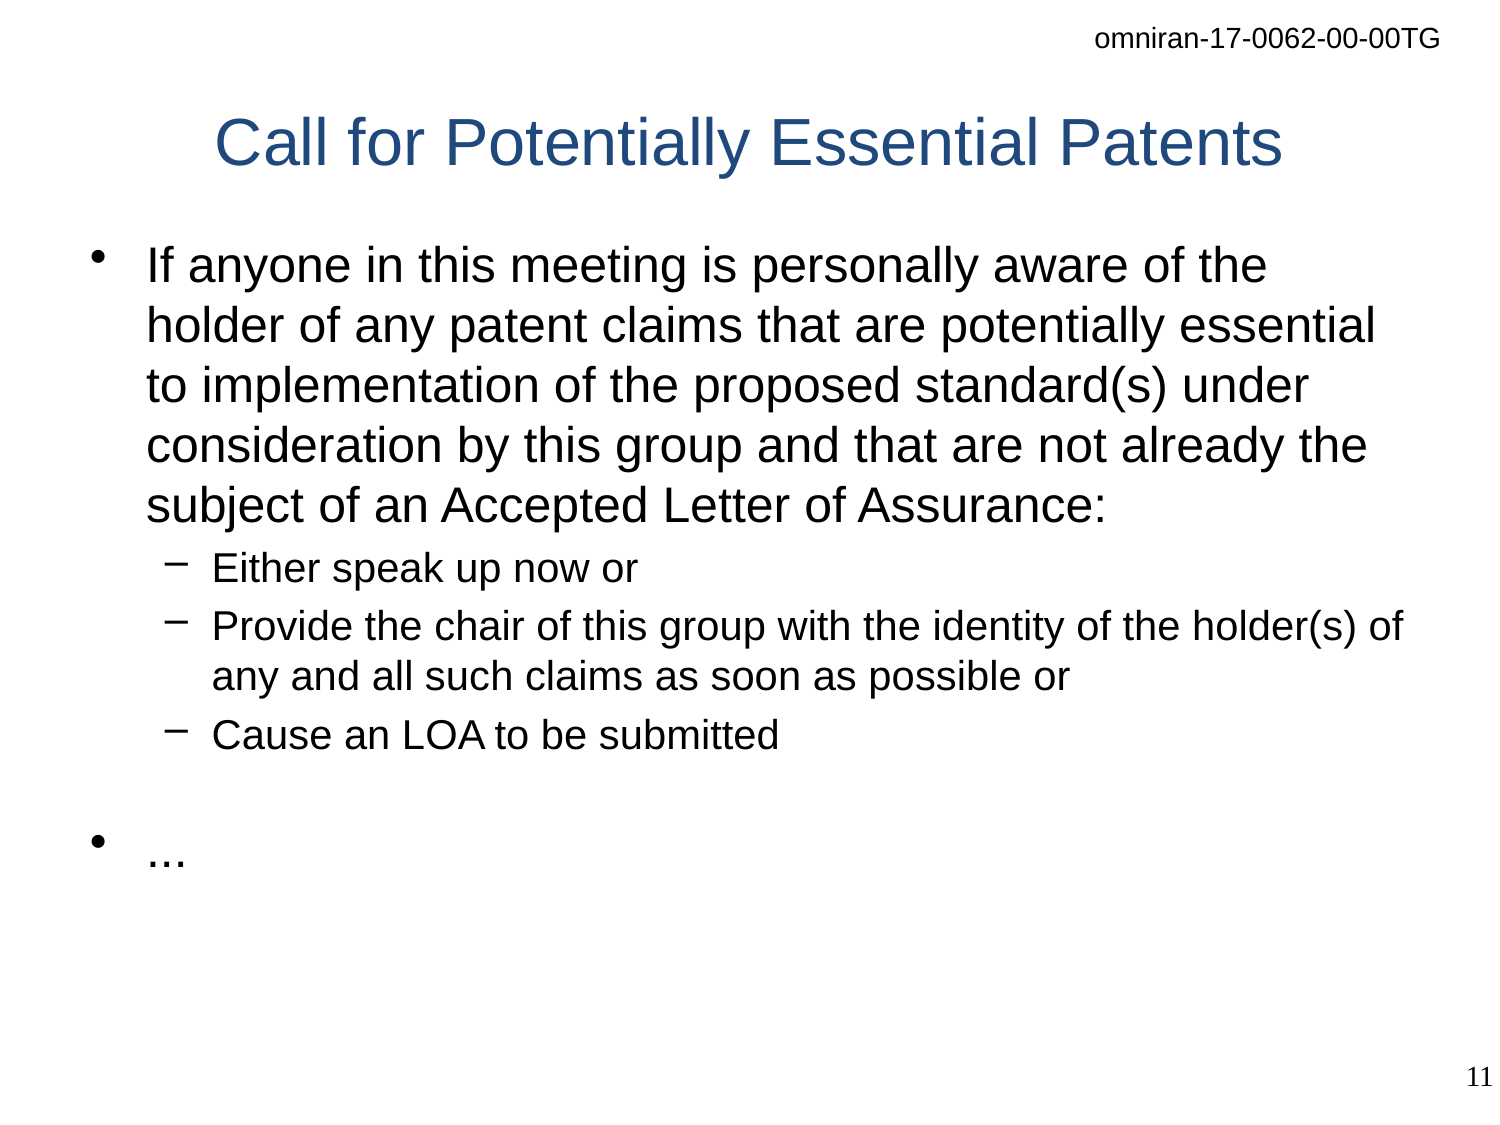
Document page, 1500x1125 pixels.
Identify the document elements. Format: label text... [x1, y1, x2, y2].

list If anyone in this meeting is personally aware of the holder of any patent claims that are potentially essential to implementation of the proposed standard(s) under consideration by this group and that are not already the subject of an Accepted Letter of Assurance: Either speak up now or Provide the chair of this group with the identity of the holder(s) of any and all such claims as soon as possible or Cause an LOA to be submitted ... [75, 224, 1425, 1038]
title Call for Potentially Essential Patents [75, 45, 1425, 224]
